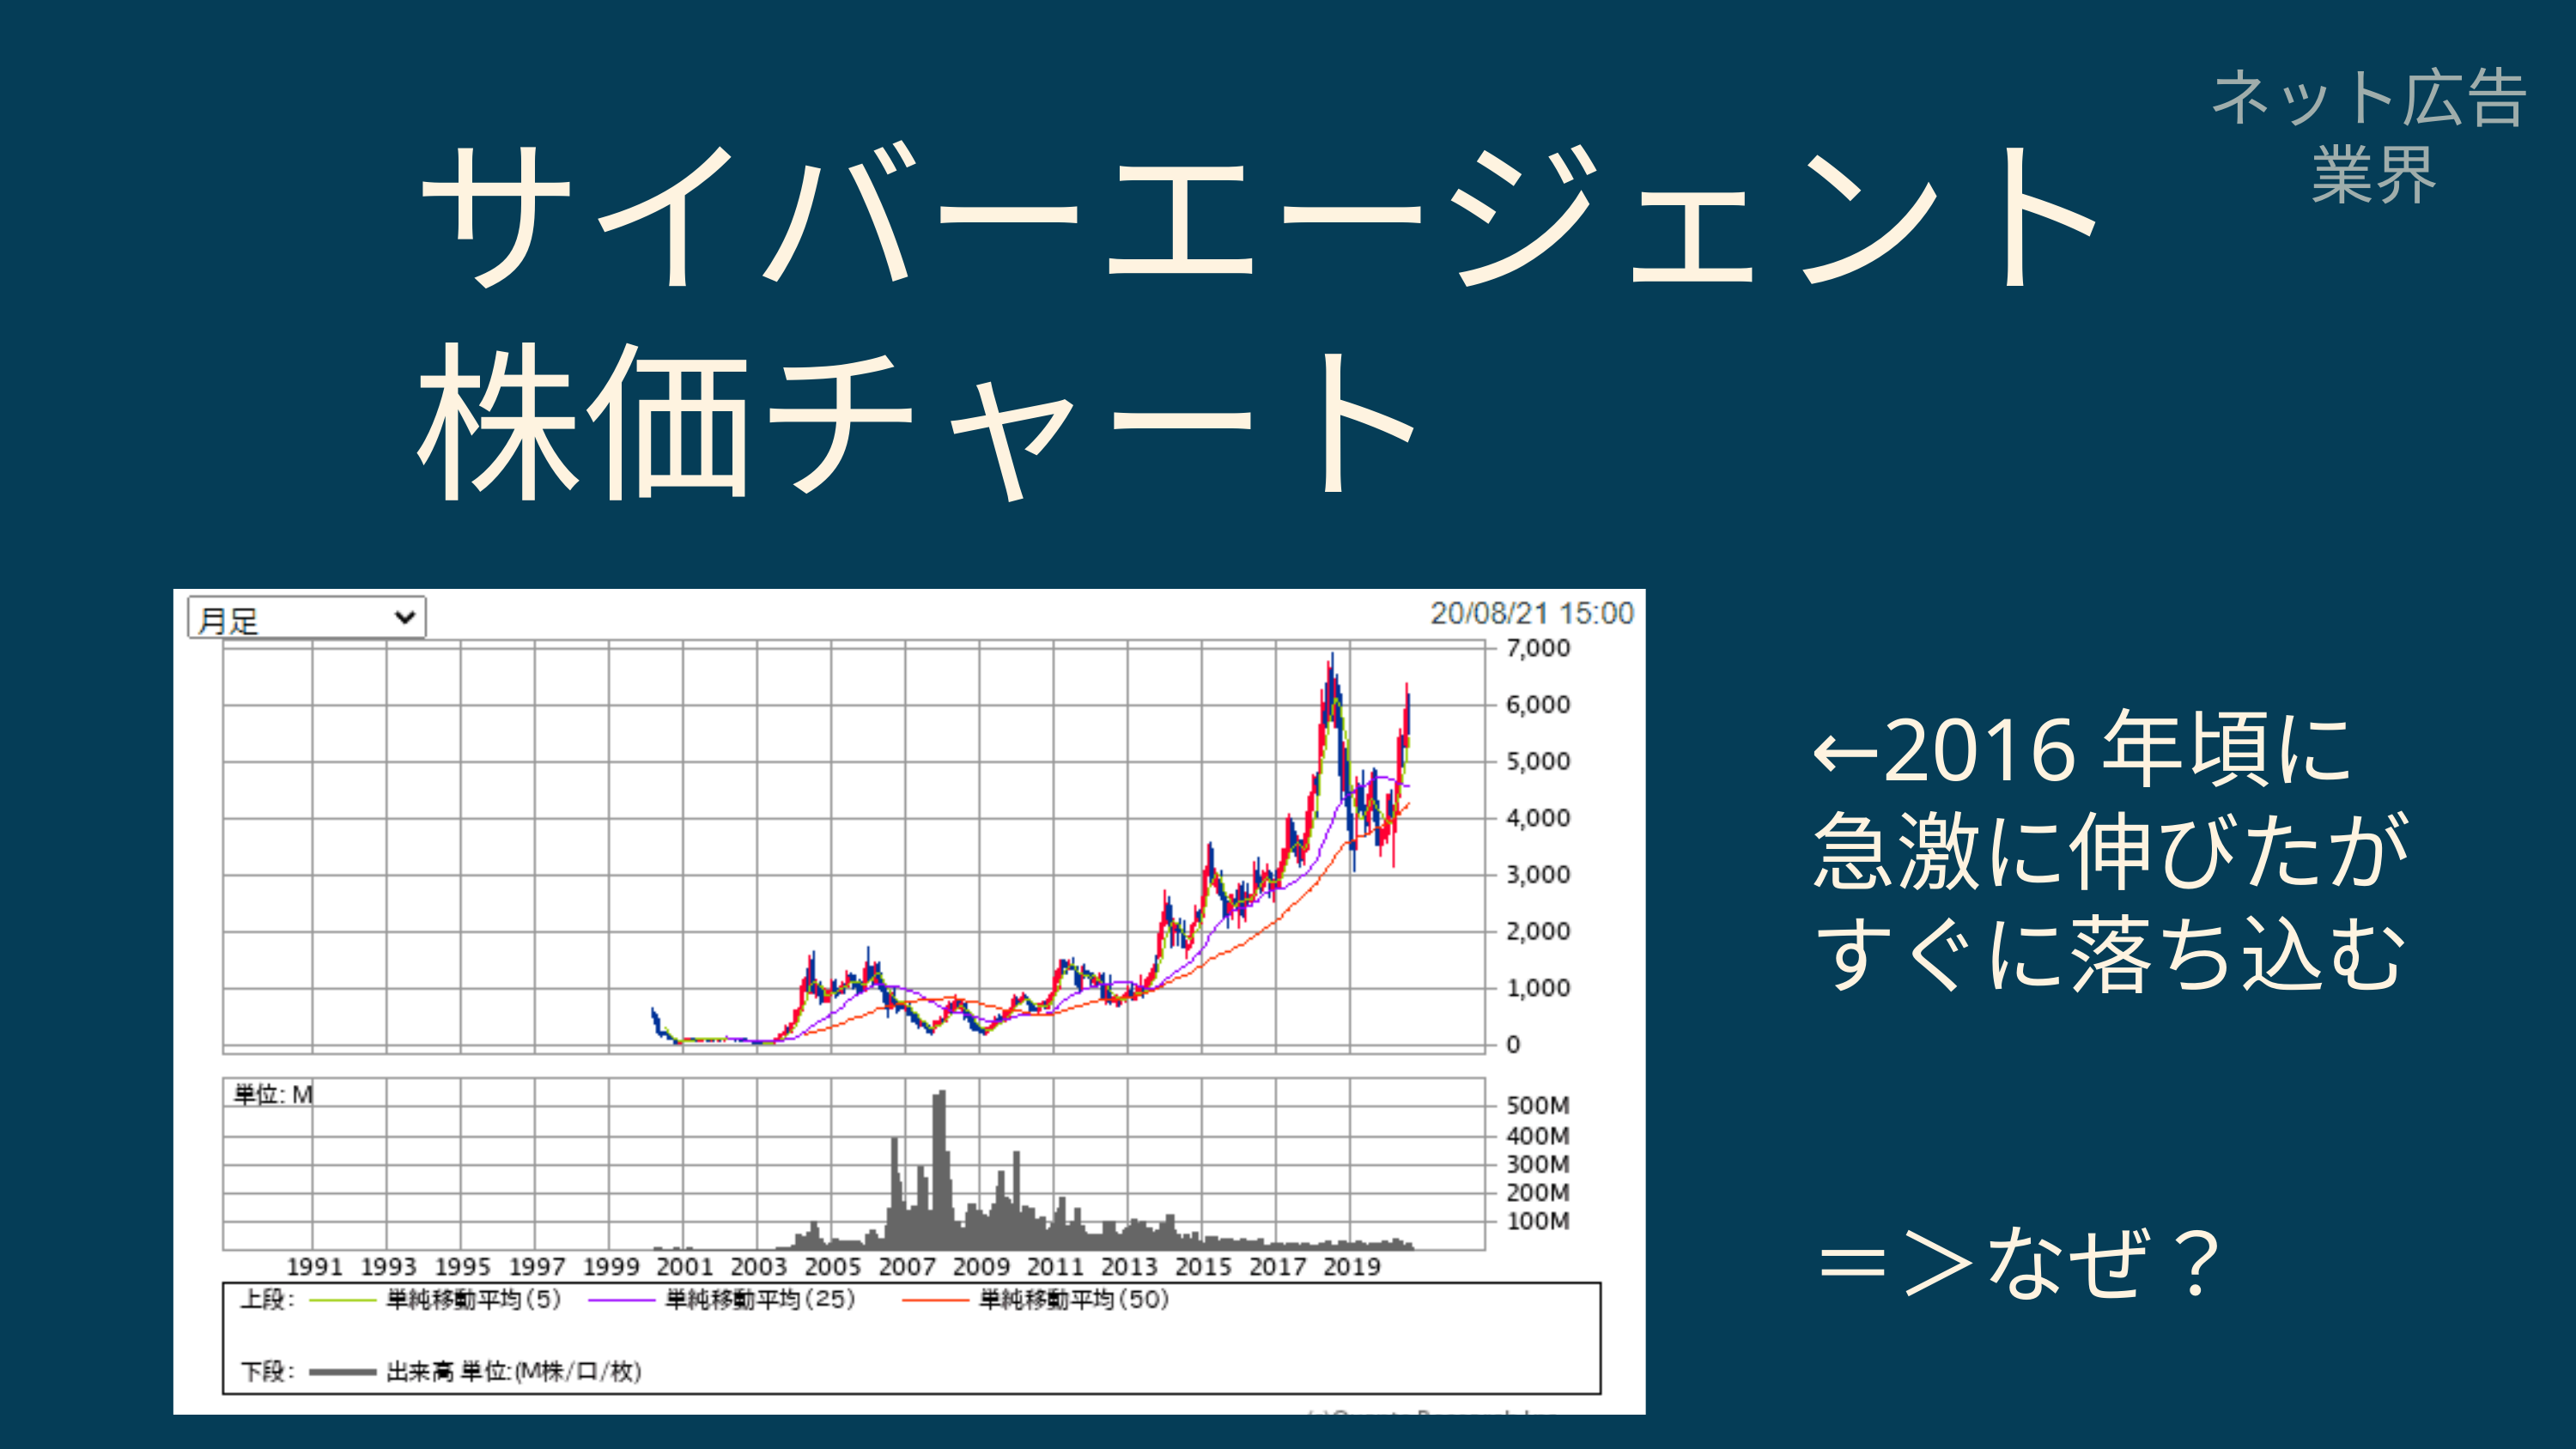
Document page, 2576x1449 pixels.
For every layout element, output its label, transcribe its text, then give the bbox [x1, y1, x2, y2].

picture [173, 590, 1645, 1414]
text_box サイバーエージェント 株価チャート [411, 109, 2252, 522]
text_box ネット広告 業界 [2208, 57, 2546, 212]
text_box ←2016年頃に 急激に伸びたが すぐに落ち込む ＝＞なぜ？ [1810, 694, 2515, 1313]
